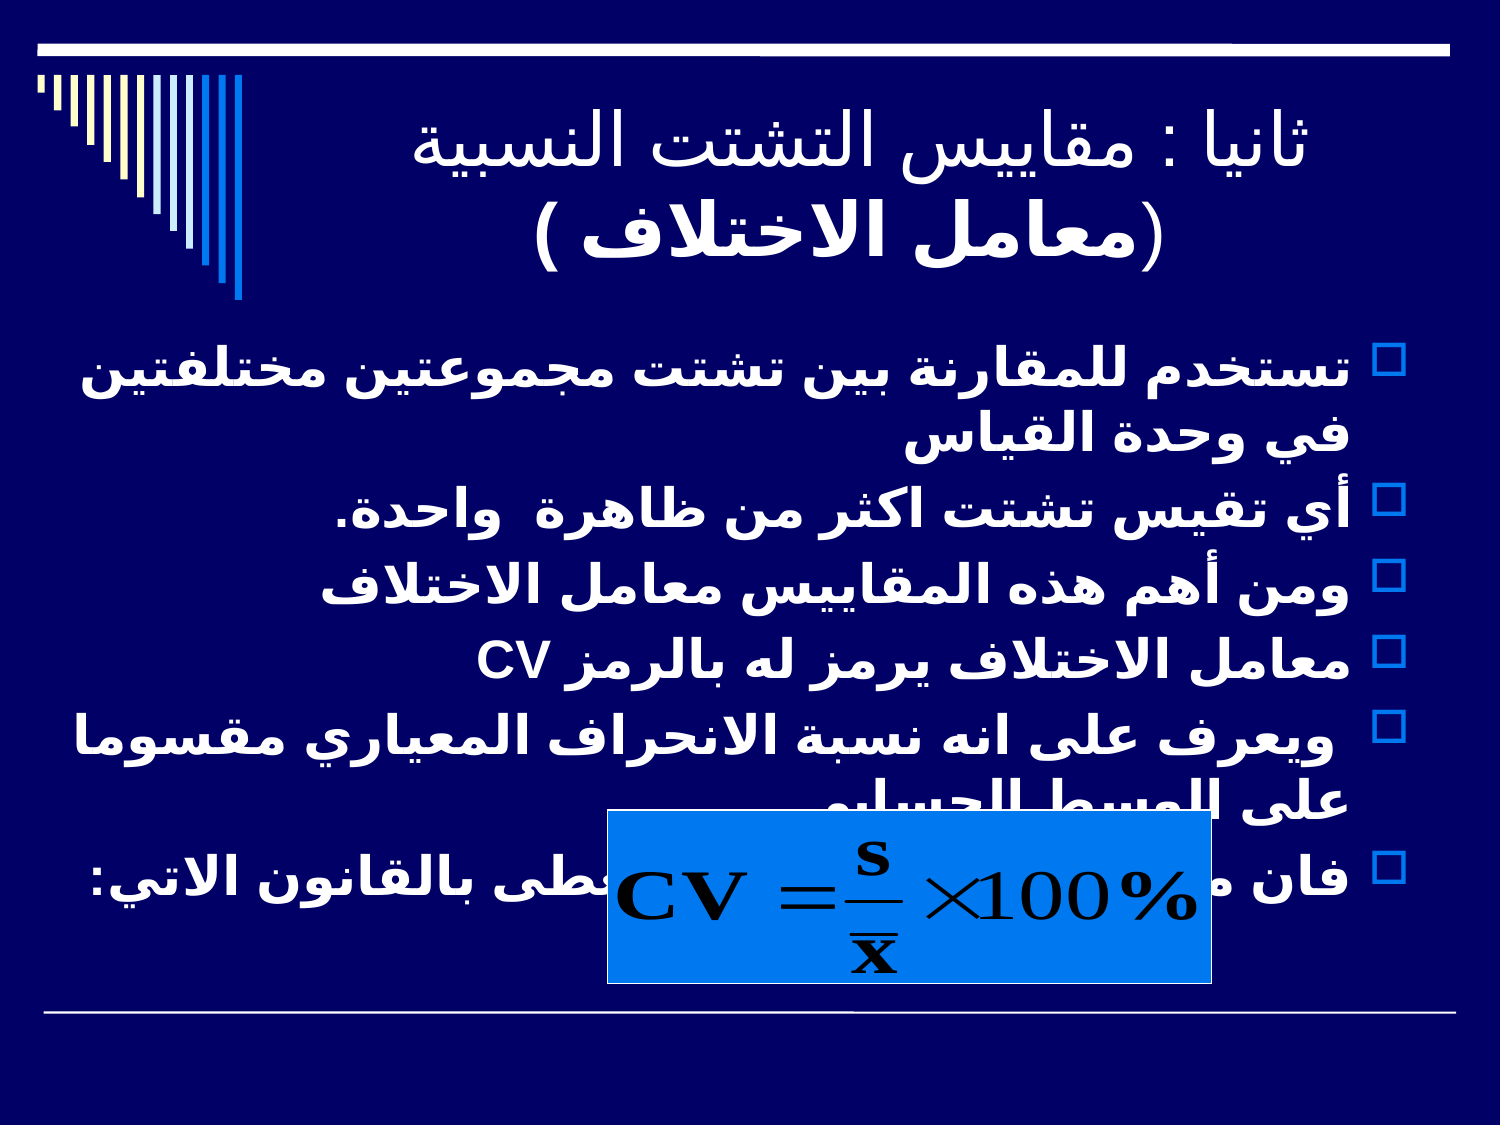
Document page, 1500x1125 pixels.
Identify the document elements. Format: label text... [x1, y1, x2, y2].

title ثانيا : مقاييس التشتت النسبية (معامل الاختلاف ) [275, 75, 1425, 288]
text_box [608, 810, 1212, 984]
list تستخدم للمقارنة بين تشتت مجموعتين مختلفتين في وحدة القياس أي تقيس تشتت اكثر من ظاهرة واحدة. ومن أهم هذه المقاييس معامل الاختلاف معامل الاختلاف يرمز له بالرمز CV ويعرف على انه نسبة الانحراف المعياري مقسوما على الوسط الحسابي. فان معامل الاختلاف للعينة يعطى بالقانون الاتي: [41, 324, 1425, 1000]
